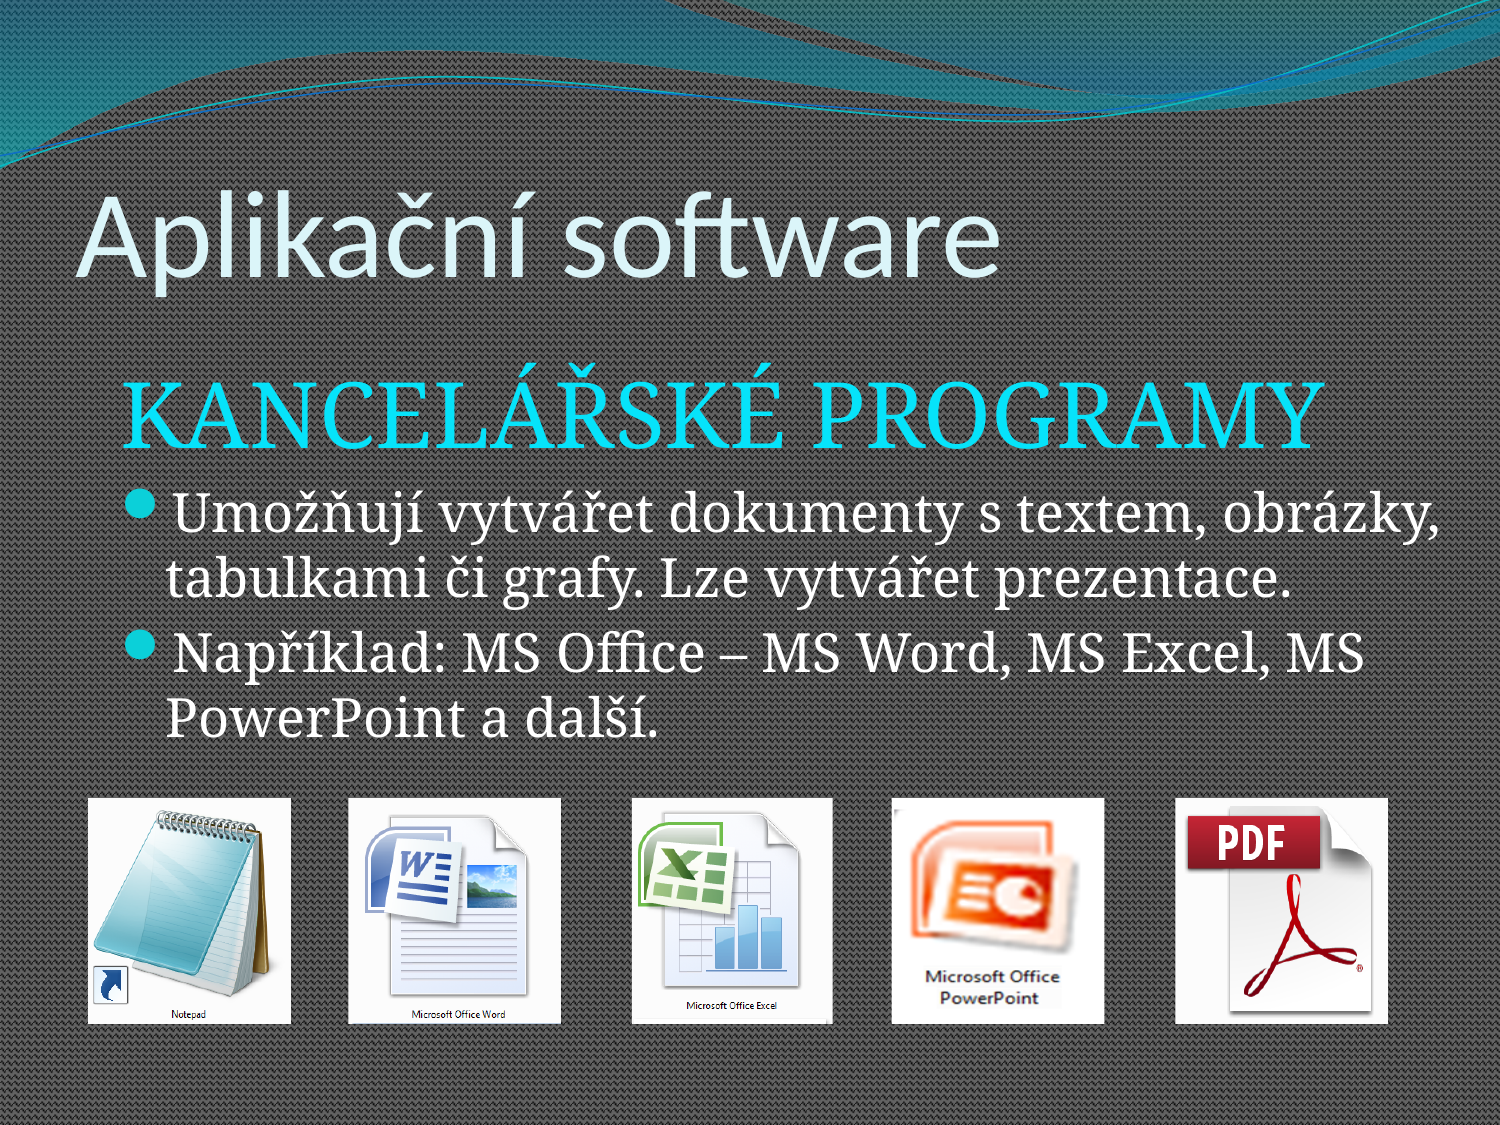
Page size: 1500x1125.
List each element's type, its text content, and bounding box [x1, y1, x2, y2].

picture [348, 798, 562, 1024]
picture [891, 798, 1105, 1024]
title Aplikační software [75, 115, 1438, 303]
picture [1174, 798, 1389, 1024]
text_box KANCELÁŘSKÉ PROGRAMY Umožňují vytvářet dokumenty s textem, obrázky, tabulkami či grafy. Lze vytvářet prezentace. Například: MS Office – MS Word, MS Excel, MS PowerPoint a další. [106, 349, 1500, 827]
picture [88, 798, 291, 1024]
picture [631, 798, 833, 1024]
